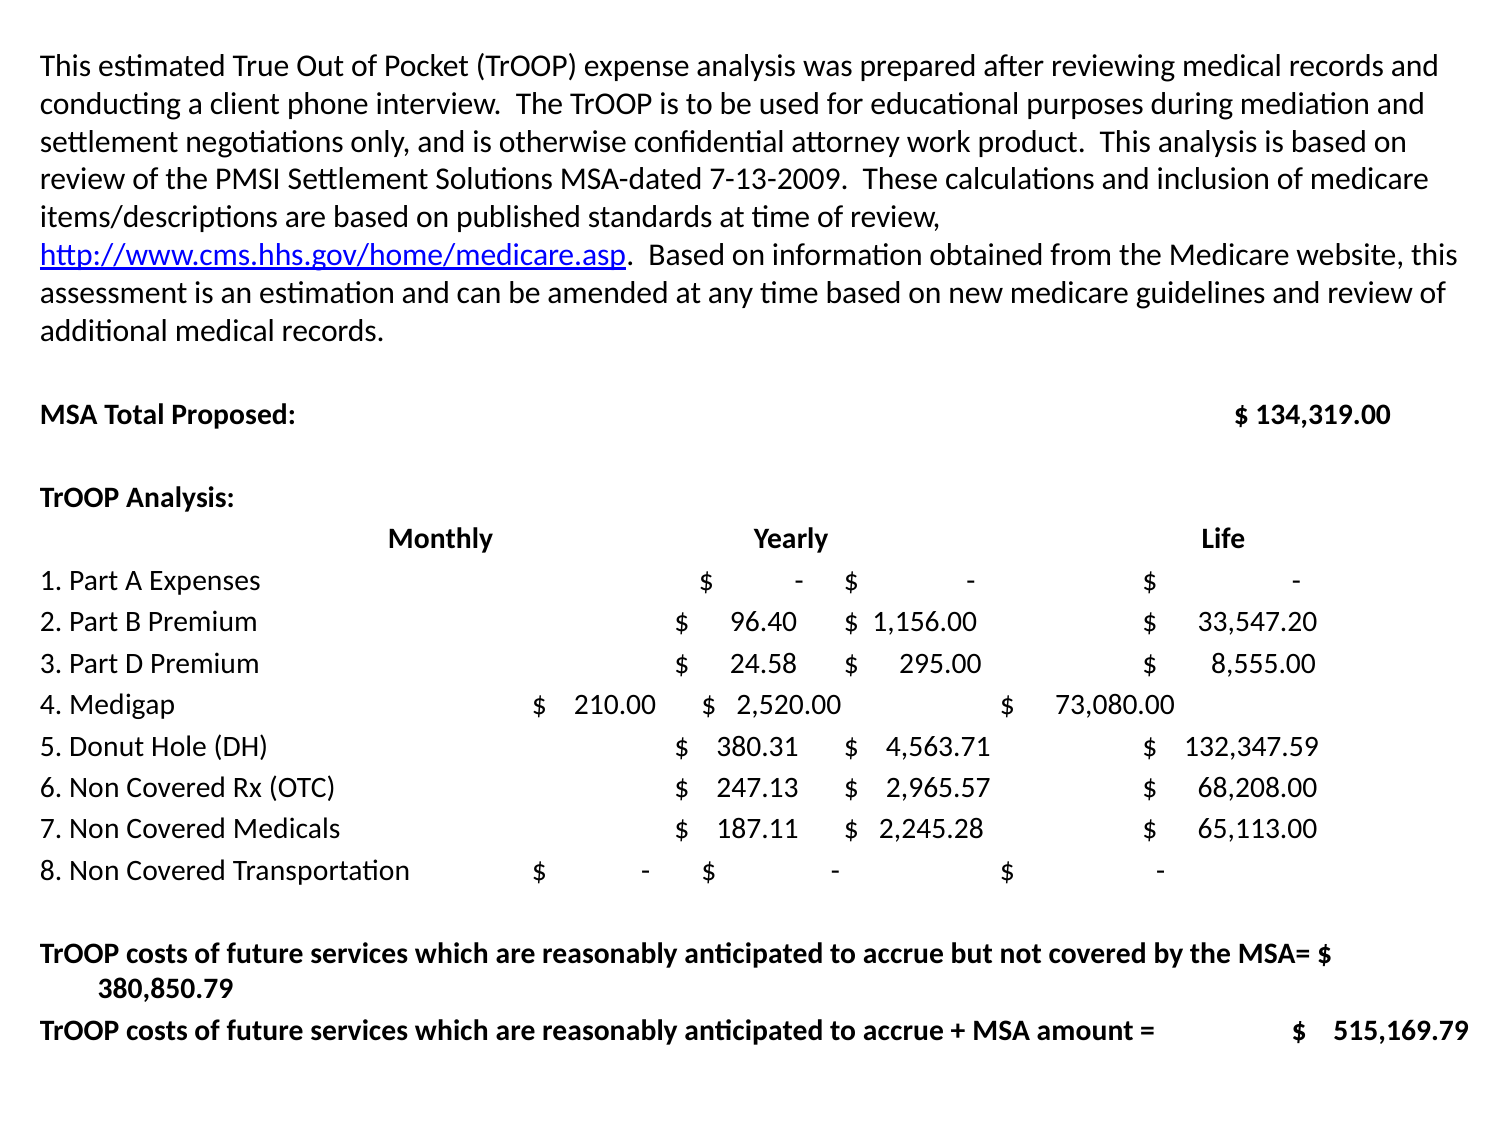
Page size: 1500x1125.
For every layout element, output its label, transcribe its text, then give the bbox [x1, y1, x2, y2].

list This estimated True Out of Pocket (TrOOP) expense analysis was prepared after reviewing medical records and conducting a client phone interview. The TrOOP is to be used for educational purposes during mediation and settlement negotiations only, and is otherwise confidential attorney work product. This analysis is based on review of the PMSI Settlement Solutions MSA-dated 7-13-2009. These calculations and inclusion of medicare items/descriptions are based on published standards at time of review, http://www.cms.hhs.gov/home/medicare.asp. Based on information obtained from the Medicare website, this assessment is an estimation and can be amended at any time based on new medicare guidelines and review of additional medical records. MSA Total Proposed: $ 134,319.00 TrOOP Analysis: Monthly Yearly Life 1. Part A Expenses $ - $ - $ - 2. Part B Premium $ 96.40 $ 1,156.00 $ 33,547.20 3. Part D Premium $ 24.58 $ 295.00 $ 8,555.00 4. Medigap $ 210.00 $ 2,520.00 $ 73,080.00 5. Donut Hole (DH) $ 380.31 $ 4,563.71 $ 132,347.59 6. Non Covered Rx (OTC) $ 247.13 $ 2,965.57 $ 68,208.00 7. Non Covered Medicals $ 187.11 $ 2,245.28 $ 65,113.00 8. Non Covered Transportation $ - $ - $ - TrOOP costs of future services which are reasonably anticipated to accrue but not covered by the MSA= $ 380,850.79 TrOOP costs of future services which are reasonably anticipated to accrue + MSA amount = $ 515,169.79 [24, 37, 1500, 1100]
